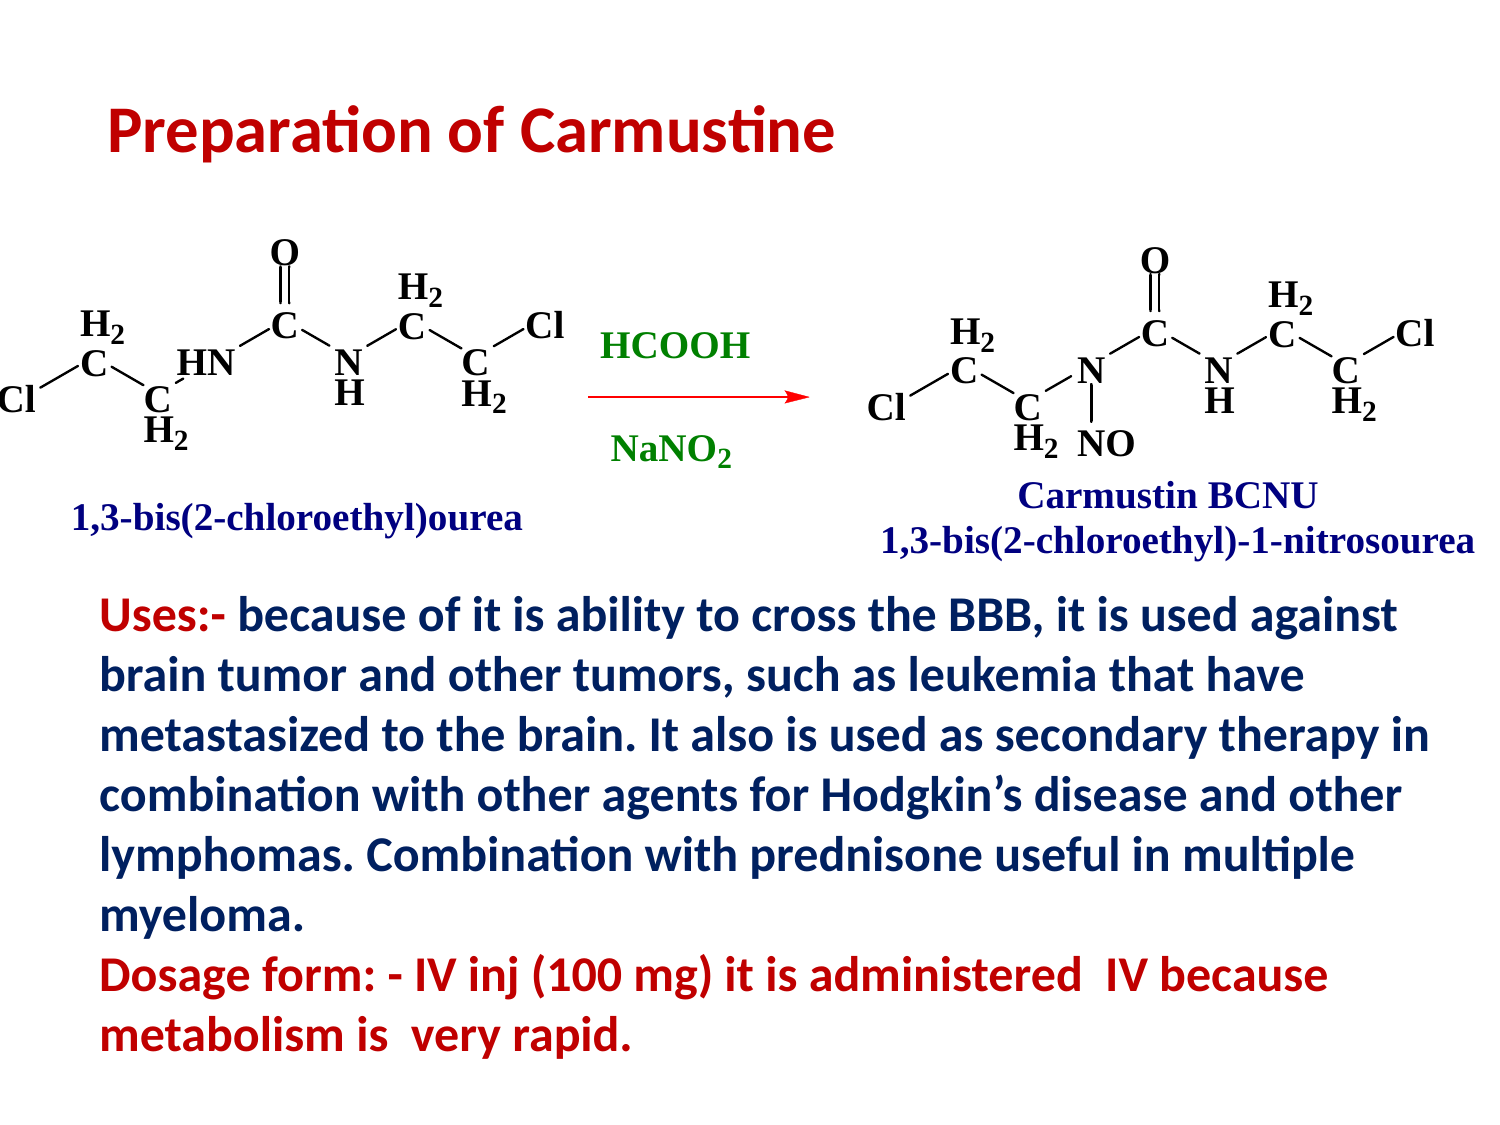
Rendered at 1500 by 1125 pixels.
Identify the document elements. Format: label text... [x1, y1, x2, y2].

text_box Preparation of Carmustine [92, 78, 852, 173]
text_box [0, 225, 1483, 565]
text_box Uses:- because of it is ability to cross the BBB, it is used against brain tumor and other tumors, such as leukemia that have metastasized to the brain. It also is used as secondary therapy in combination with other agents for Hodgkin’s disease and other lymphomas. Combination with prednisone useful in multiple myeloma. Dosage form: - IV inj (100 mg) it is administered IV because metabolism is very rapid. [84, 574, 1474, 1069]
